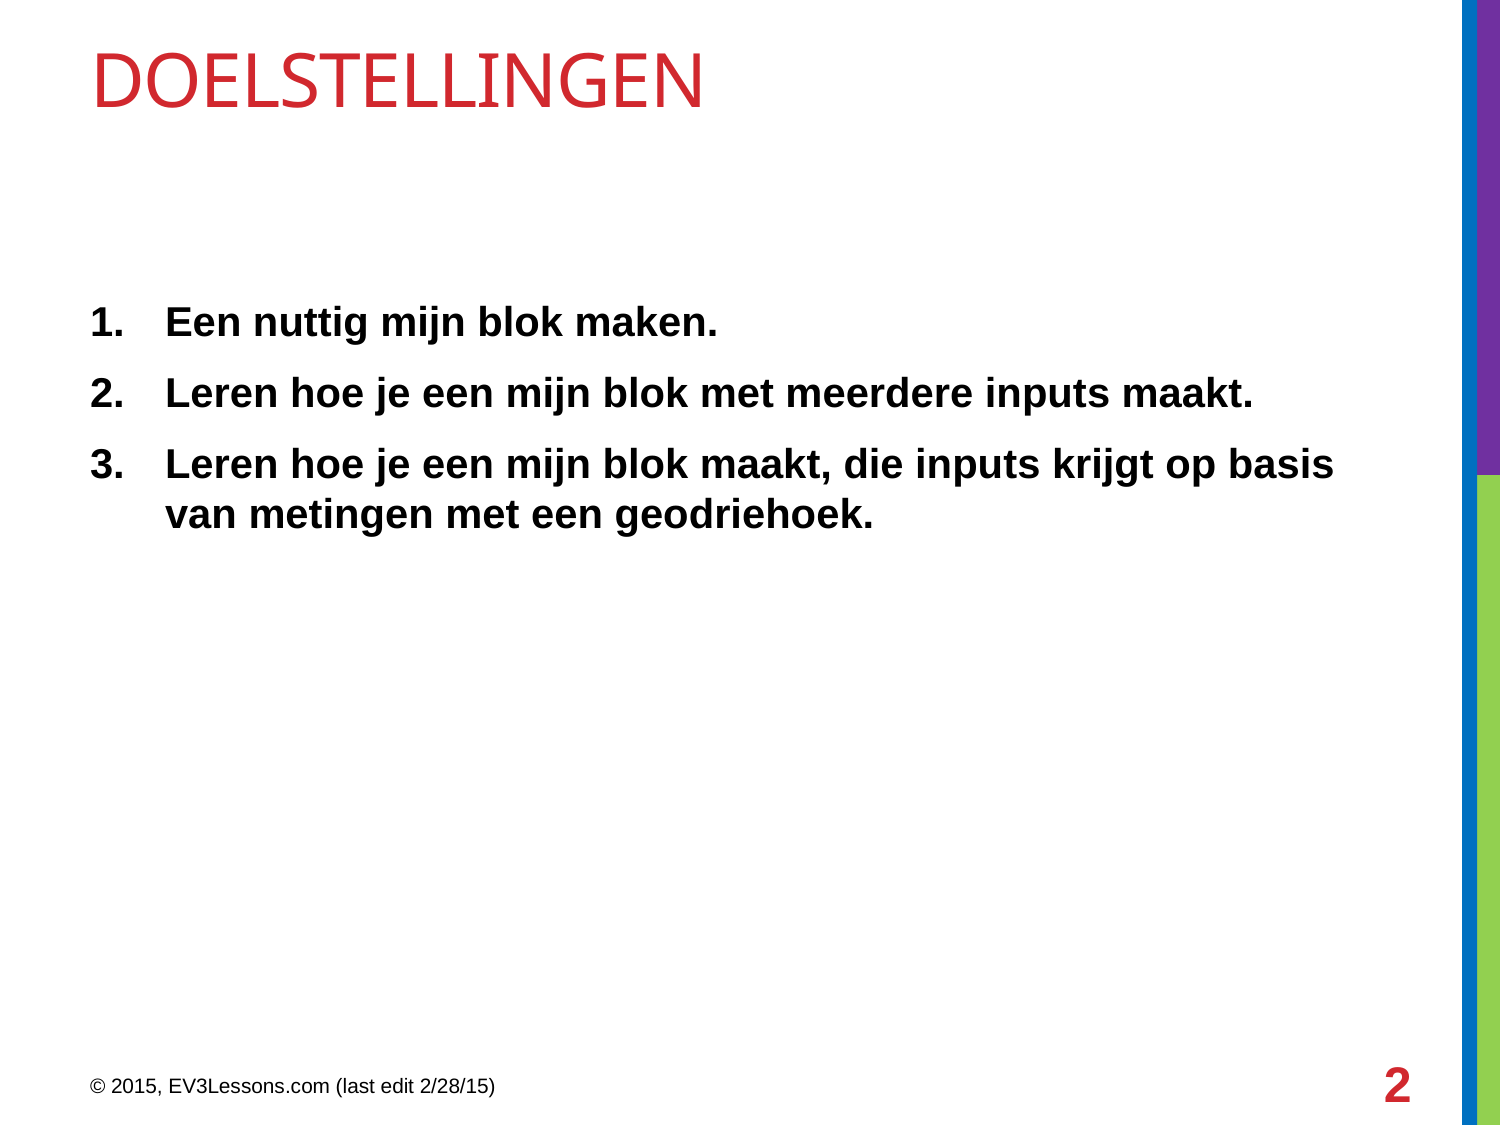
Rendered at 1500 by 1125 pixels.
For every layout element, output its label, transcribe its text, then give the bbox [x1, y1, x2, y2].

title doelstellingen [75, 25, 1428, 250]
footer © 2015, EV3Lessons.com (last edit 2/28/15) [75, 1065, 638, 1112]
slide_number 2 [1368, 1052, 1477, 1113]
list Een nuttig mijn blok maken. Leren hoe je een mijn blok met meerdere inputs maakt. Leren hoe je een mijn blok maakt, die inputs krijgt op basis van metingen met een geodriehoek. [75, 287, 1428, 1005]
